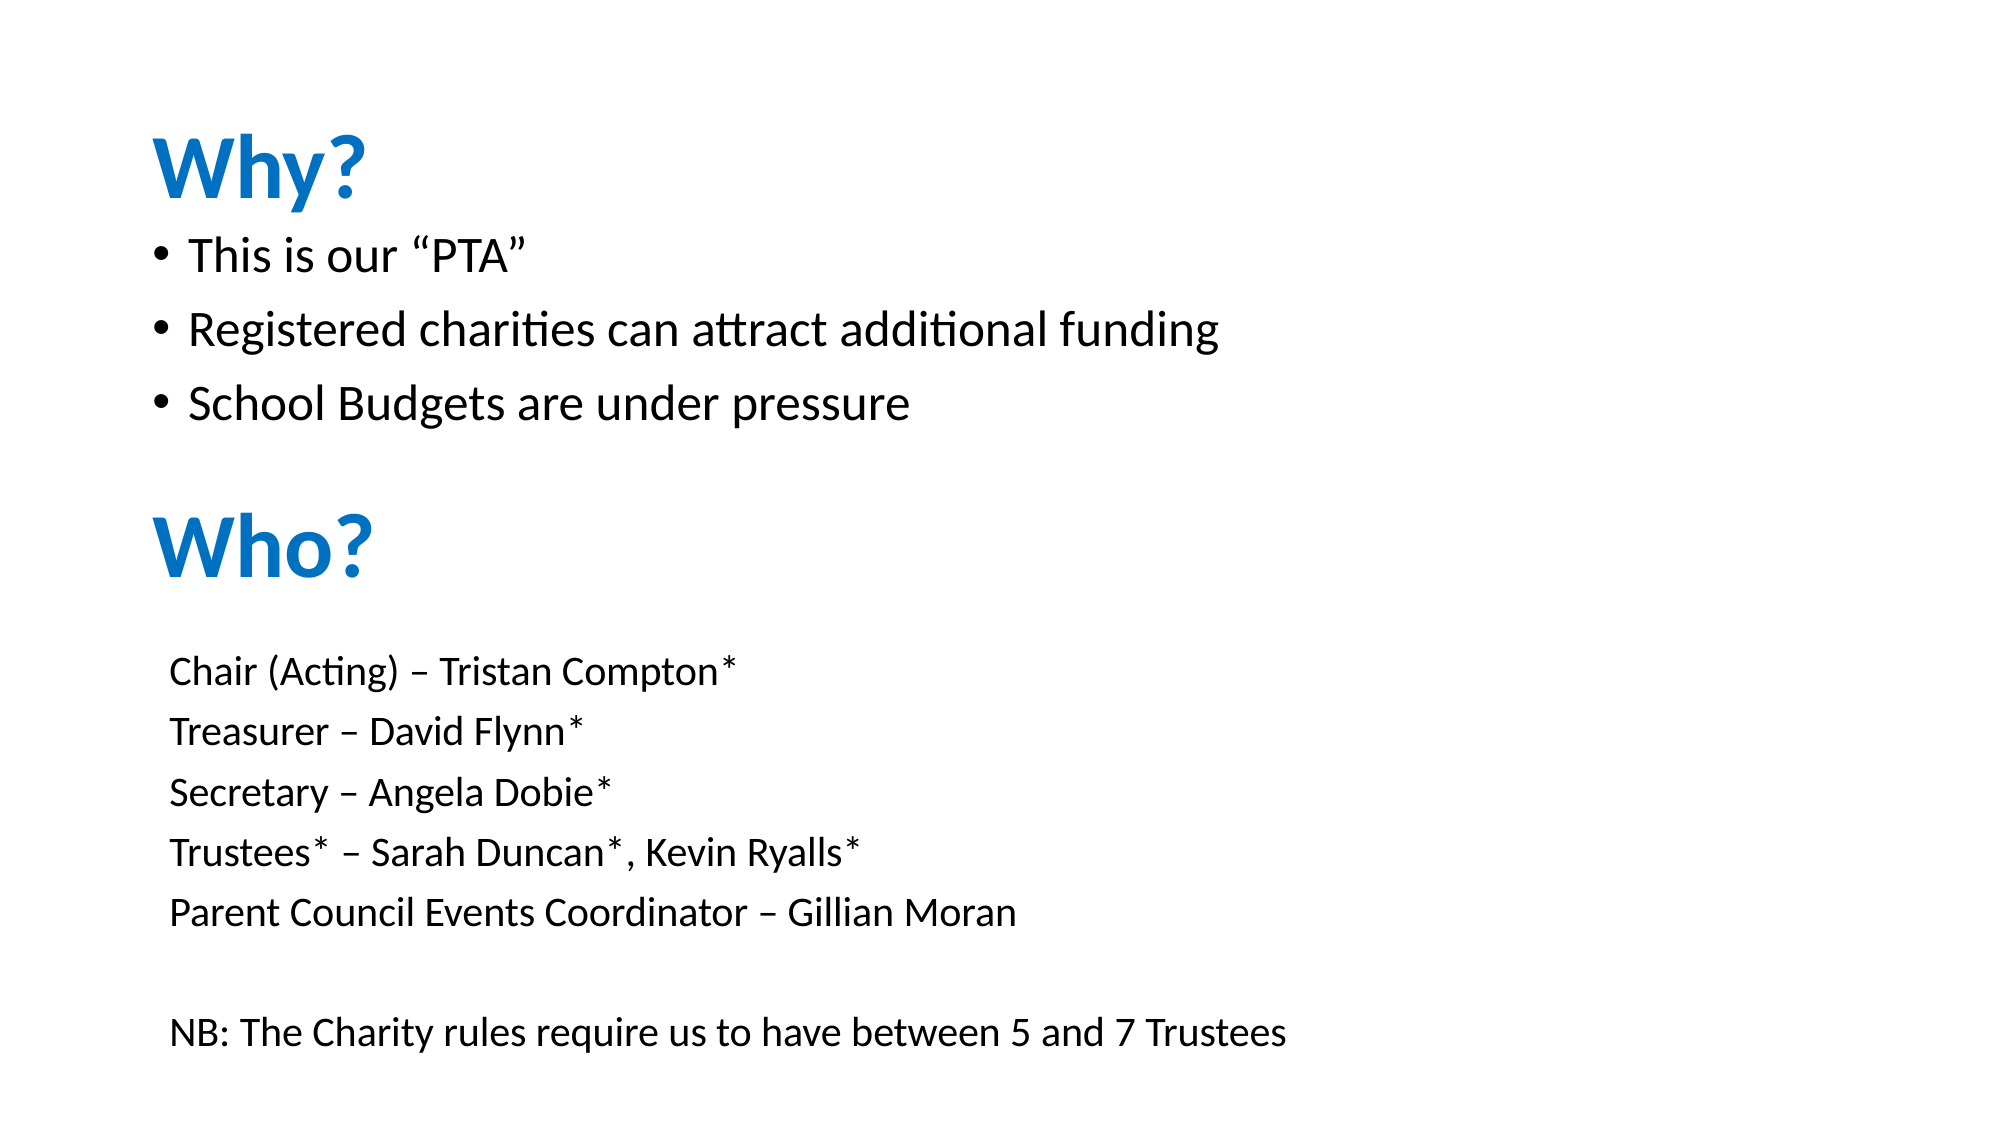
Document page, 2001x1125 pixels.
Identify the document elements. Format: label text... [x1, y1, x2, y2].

text_box Who? [137, 438, 1863, 657]
text_box Chair (Acting) – Tristan Compton* Treasurer – David Flynn* Secretary – Angela Dobie* Trustees* – Sarah Duncan*, Kevin Ryalls* Parent Council Events Coordinator – Gillian Moran NB: The Charity rules require us to have between 5 and 7 Trustees [154, 642, 1880, 1064]
title Why? [137, 59, 1863, 221]
list This is our “PTA” Registered charities can attract additional funding School Budgets are under pressure [137, 221, 1863, 438]
